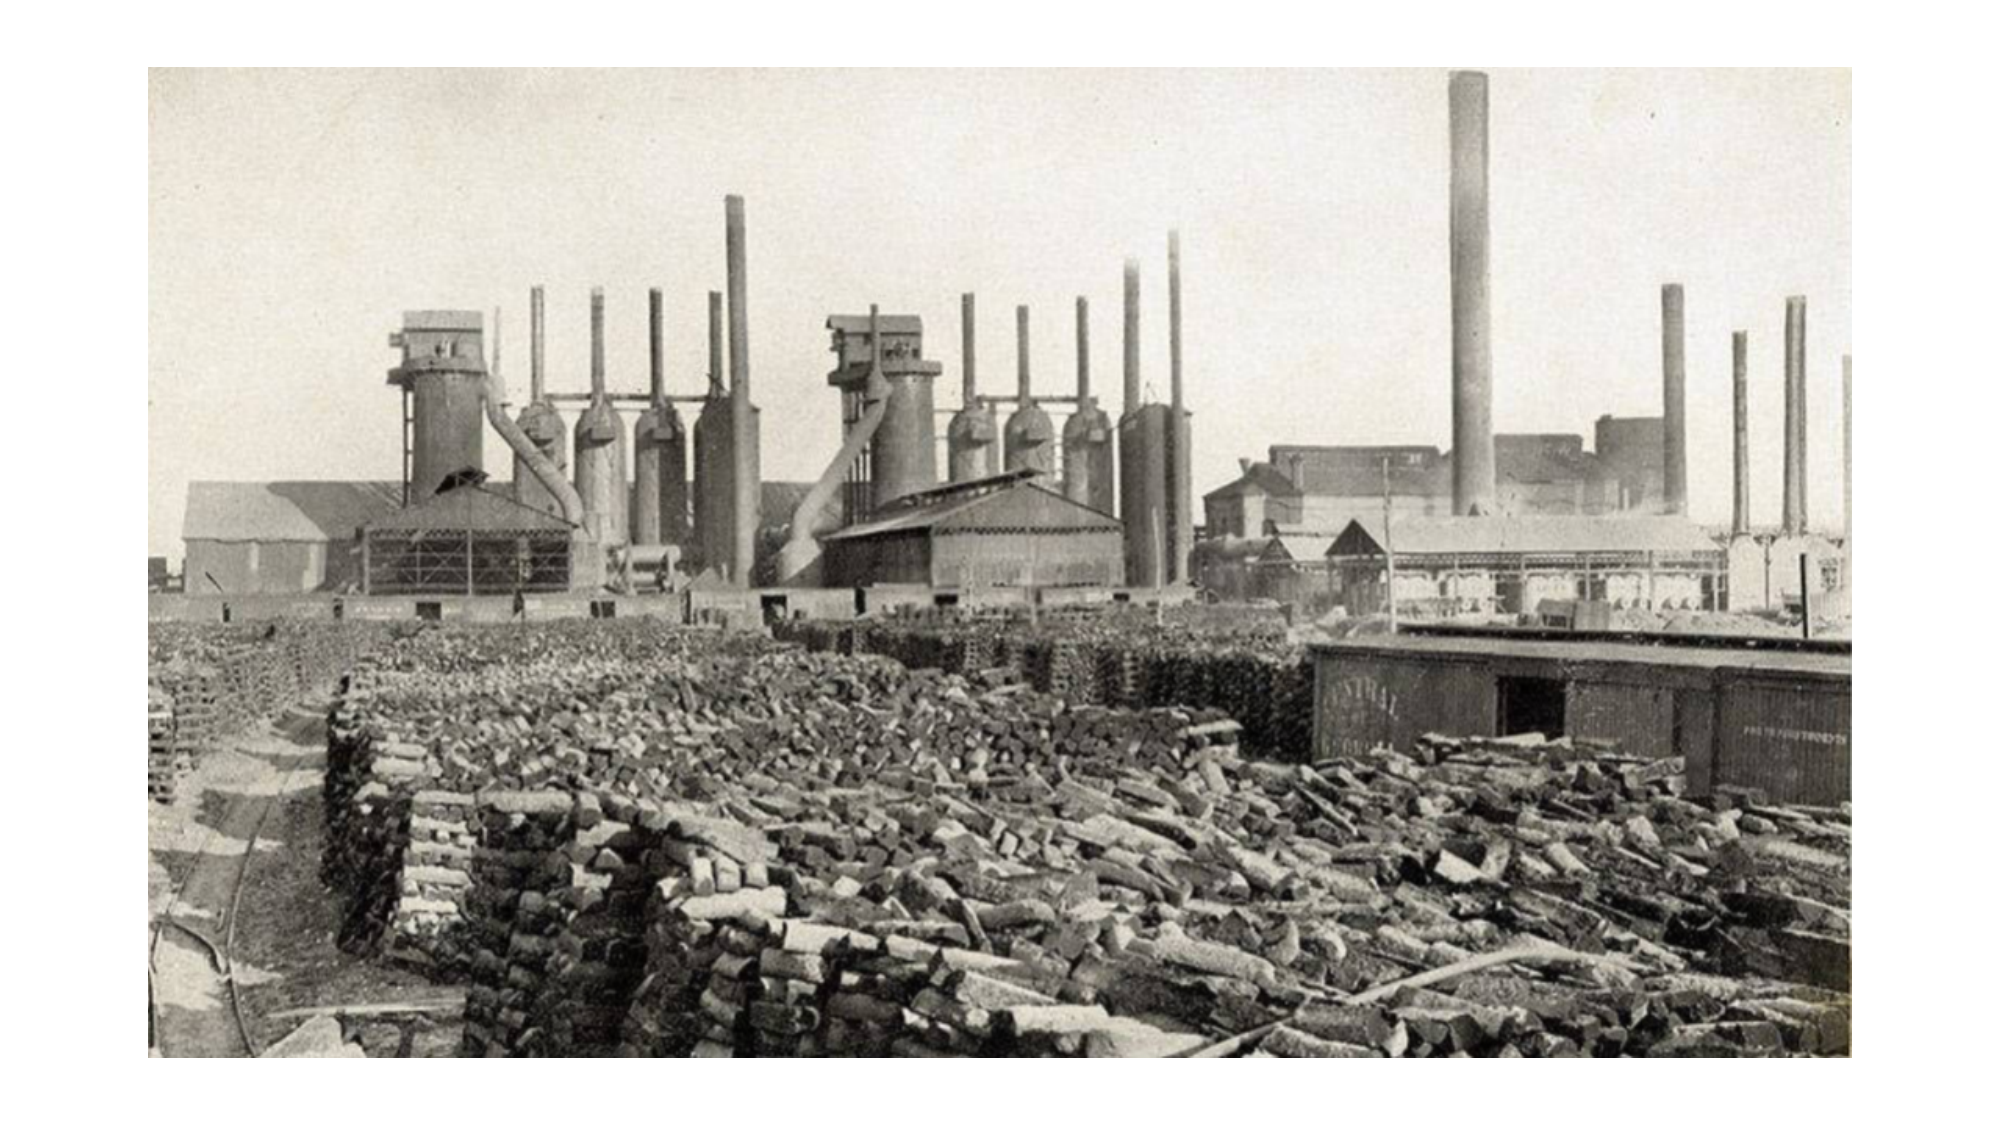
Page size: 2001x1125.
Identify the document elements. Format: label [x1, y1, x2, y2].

picture [148, 67, 1852, 1058]
